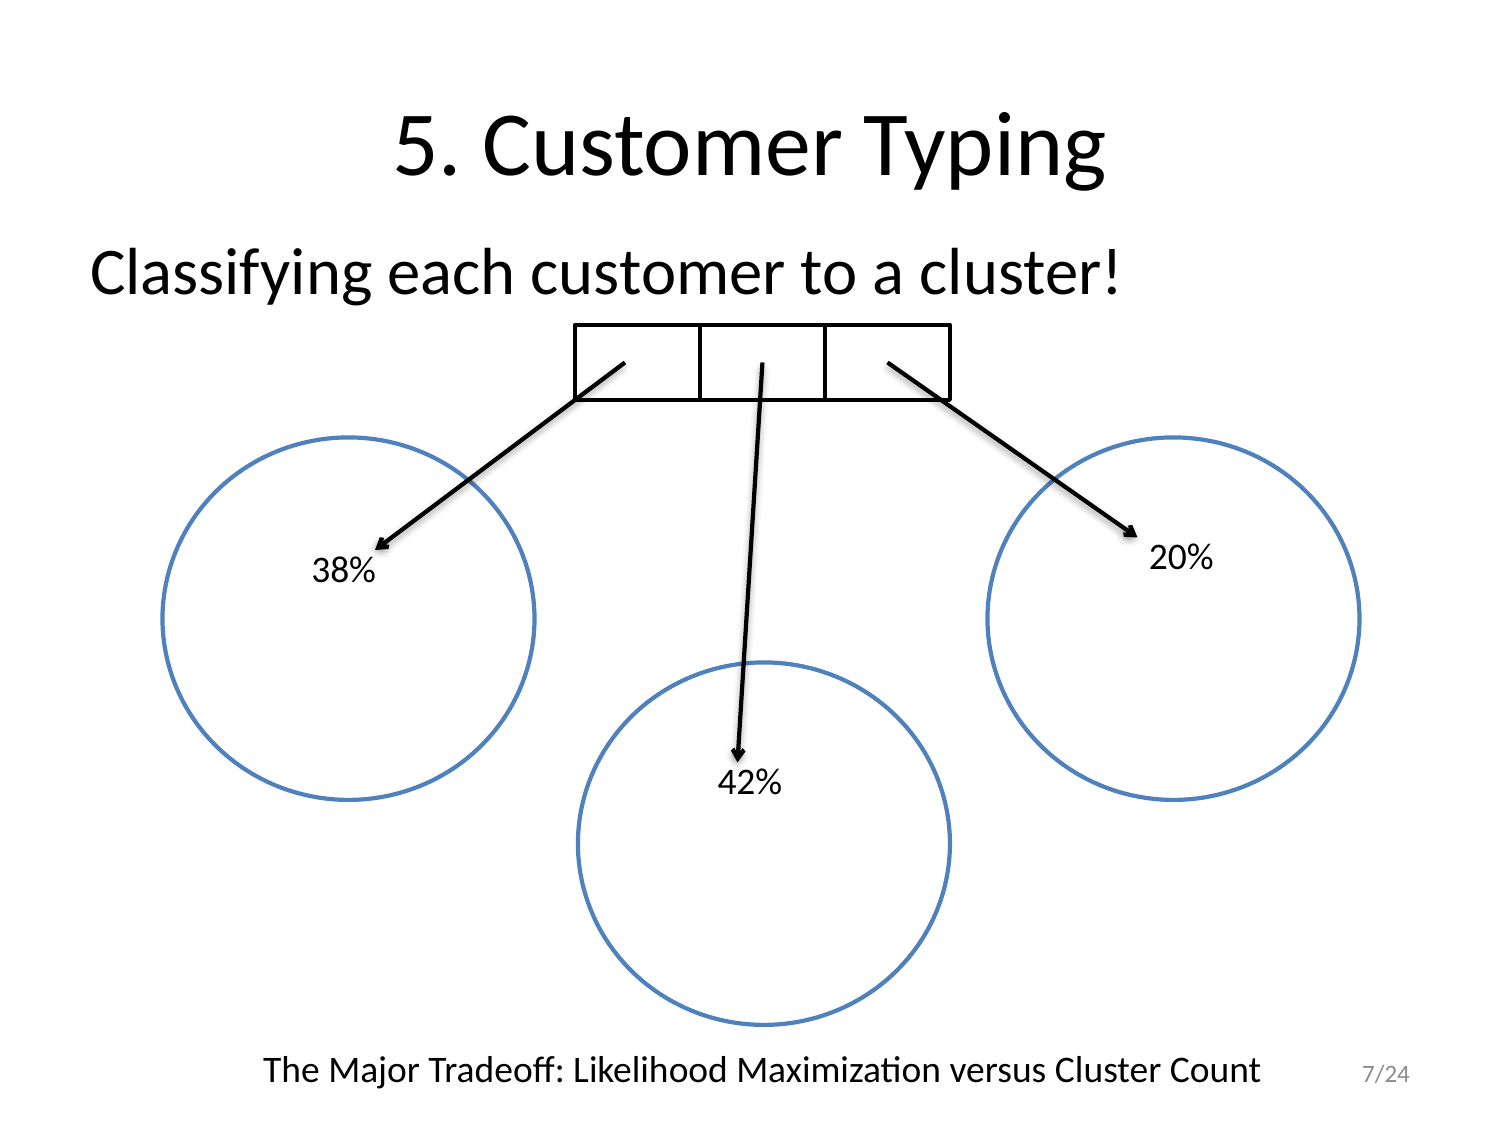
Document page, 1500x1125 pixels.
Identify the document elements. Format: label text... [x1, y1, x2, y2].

text_box 20% [1024, 524, 1338, 585]
title 5. Customer Typing [75, 45, 1425, 220]
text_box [887, 362, 1138, 538]
text_box [698, 323, 827, 402]
text_box [573, 323, 698, 402]
text_box [985, 529, 1362, 802]
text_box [374, 362, 626, 551]
slide_number 7/24 [1074, 1042, 1425, 1103]
text_box [602, 662, 732, 749]
text_box [1141, 435, 1335, 524]
text_box 38% [187, 537, 500, 598]
text_box The Major Tradeoff: Likelihood Maximization versus Cluster Count [112, 1037, 1413, 1098]
text_box [766, 660, 926, 749]
text_box 42% [562, 749, 938, 810]
text_box [827, 323, 952, 402]
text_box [737, 362, 763, 763]
list Classifying each customer to a cluster! [75, 220, 1425, 963]
text_box [160, 435, 537, 802]
text_box [575, 774, 953, 1027]
